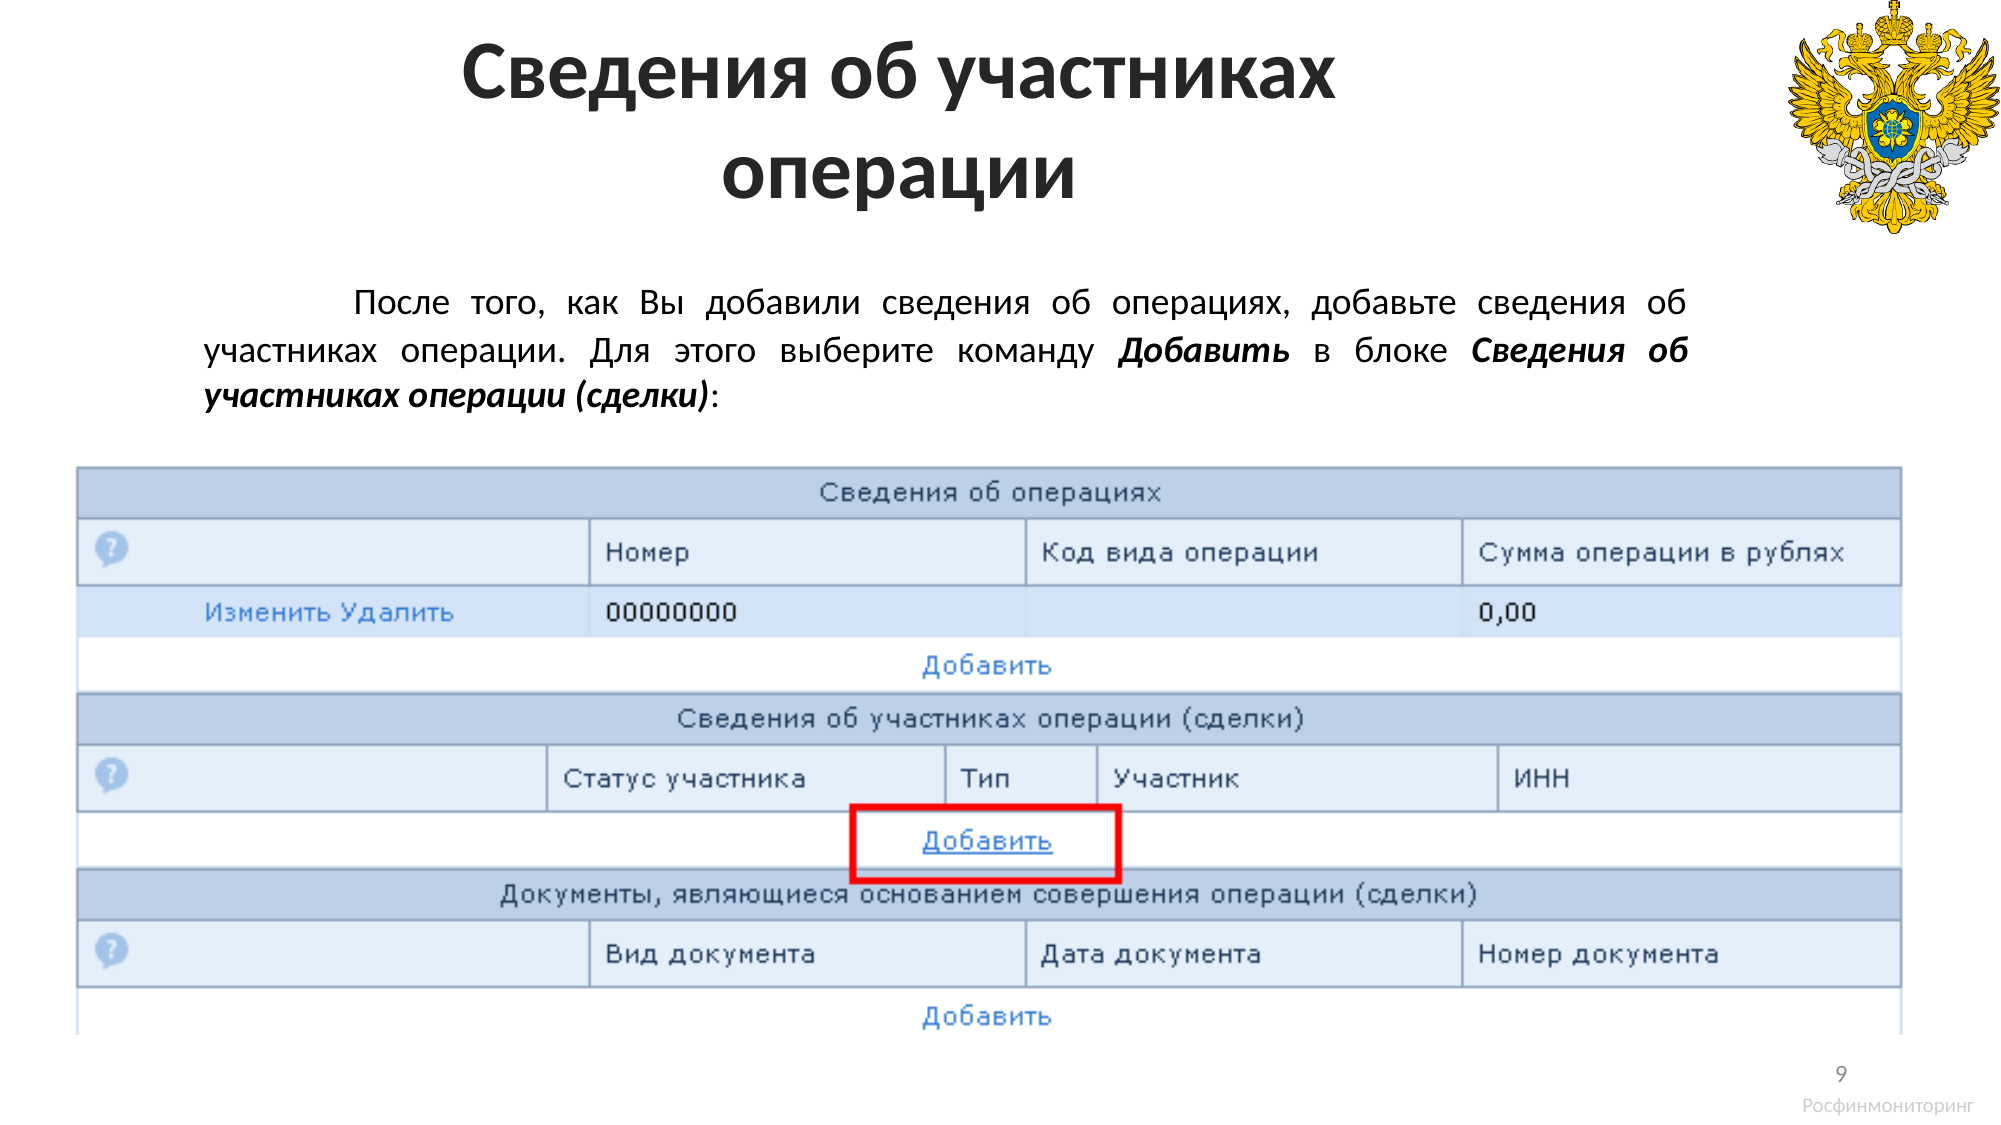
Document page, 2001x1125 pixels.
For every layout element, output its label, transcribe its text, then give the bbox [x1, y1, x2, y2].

picture [65, 458, 1922, 1035]
slide_number 9 [1412, 1042, 1863, 1103]
text_box После того, как Вы добавили сведения об операциях, добавьте сведения об участниках операции. Для этого выберите команду Добавить в блоке Сведения об участниках операции (сделки): [189, 257, 1703, 458]
text_box Росфинмониторинг [1787, 1084, 2000, 1125]
picture [1787, 0, 2000, 234]
text_box Как зайти на портал регистрации [297, 44, 1595, 253]
text_box Сведения об участниках операции [327, 8, 1473, 224]
